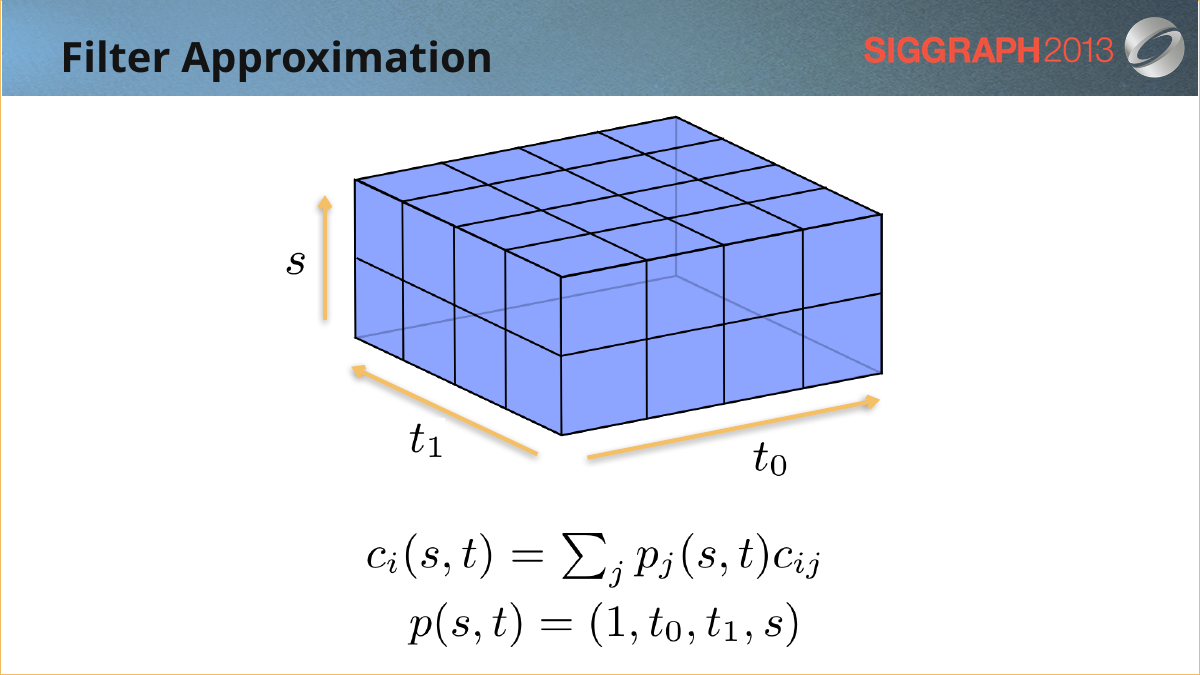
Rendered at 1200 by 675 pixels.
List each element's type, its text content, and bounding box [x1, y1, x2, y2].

picture [405, 418, 445, 459]
picture [406, 601, 801, 651]
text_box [587, 399, 881, 458]
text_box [351, 366, 538, 455]
picture [2, 0, 1198, 96]
picture [350, 112, 888, 438]
text_box Filter Approximation [48, 24, 1090, 87]
picture [362, 526, 823, 589]
picture [284, 246, 307, 278]
picture [749, 437, 790, 480]
